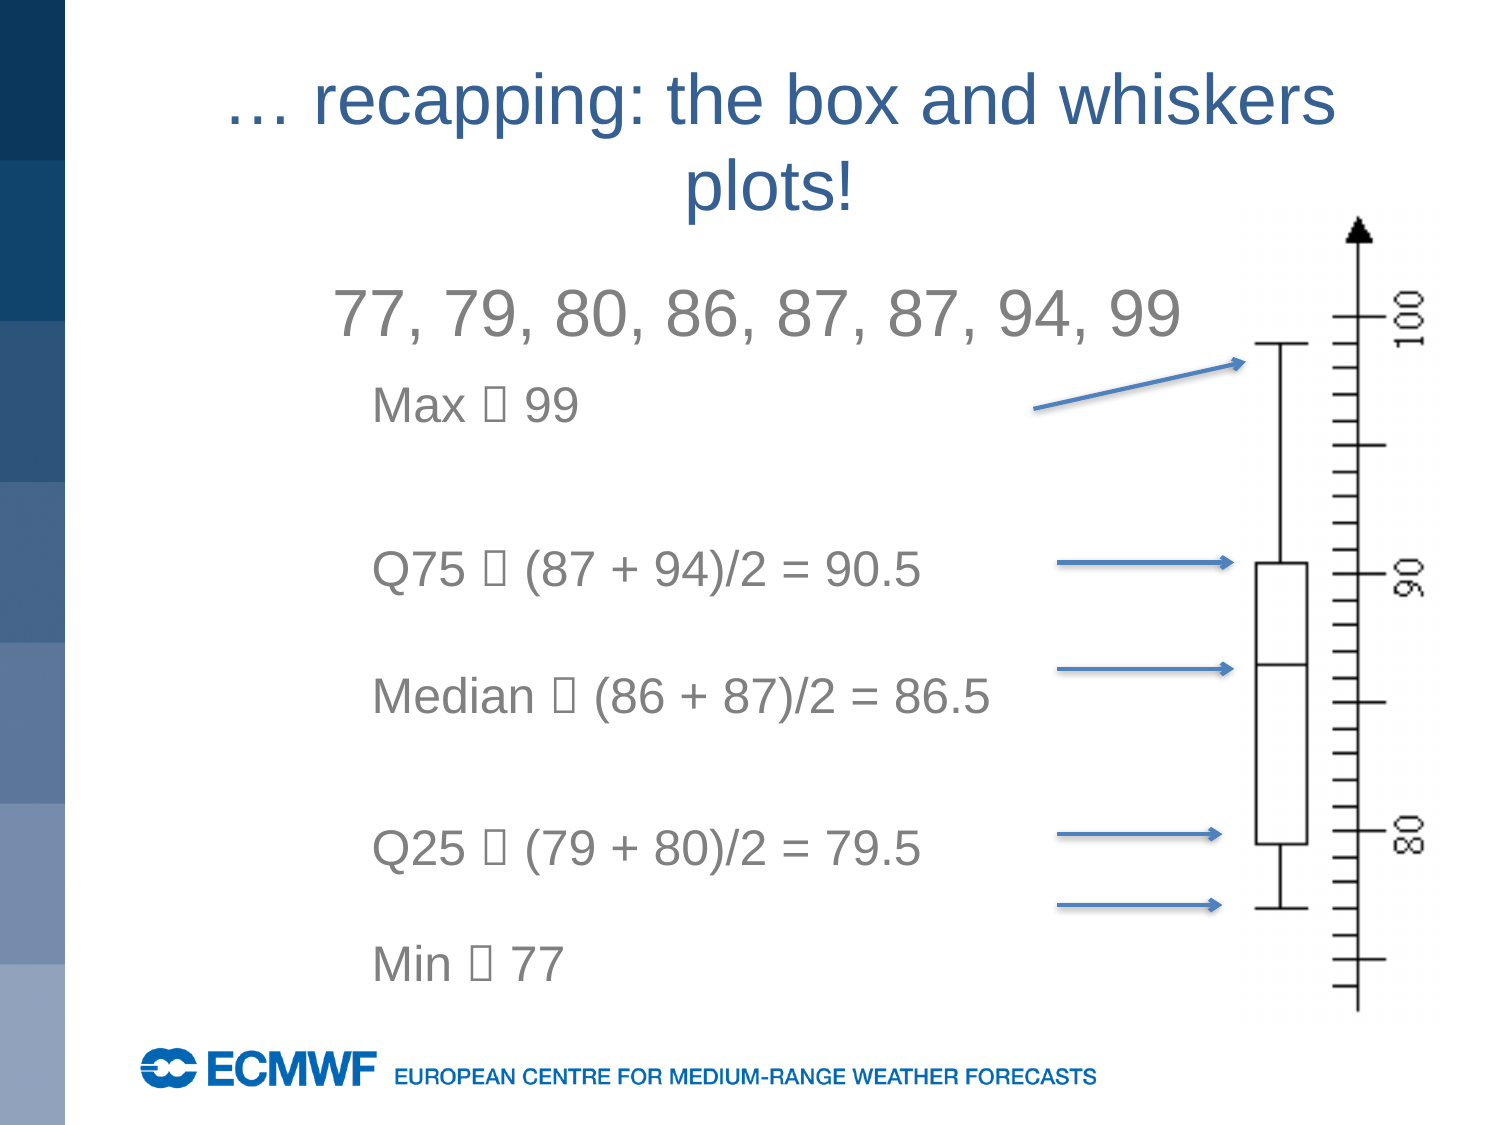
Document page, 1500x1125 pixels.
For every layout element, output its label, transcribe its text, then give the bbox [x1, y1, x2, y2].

picture [135, 1017, 1110, 1123]
title … recapping: the box and whiskers plots! [135, 45, 1425, 233]
picture [919, 196, 1500, 1038]
list 77, 79, 80, 86, 87, 87, 94, 99 Max  99 Q75  (87 + 94)/2 = 90.5 Median  (86 + 87)/2 = 86.5 Q25  (79 + 80)/2 = 79.5 Min  77 [206, 262, 1233, 1005]
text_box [1033, 361, 1247, 410]
picture [0, 0, 65, 1125]
